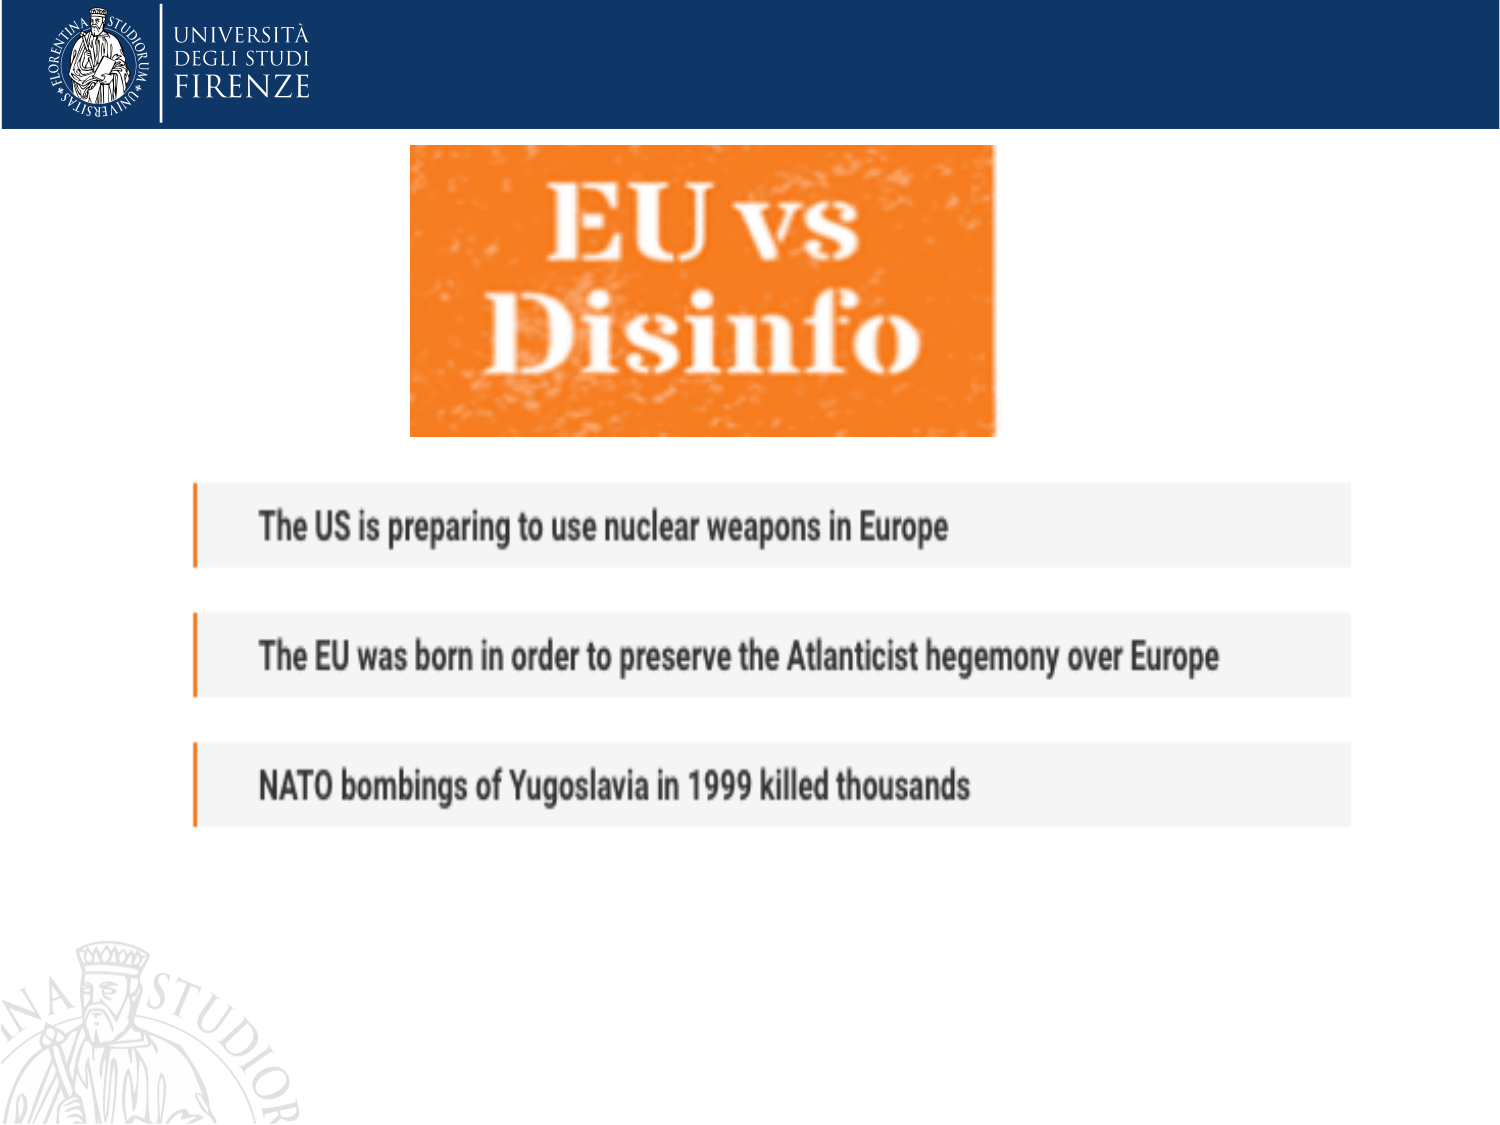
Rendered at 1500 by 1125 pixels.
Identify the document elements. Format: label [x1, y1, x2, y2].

picture [0, 0, 1500, 131]
picture [0, 463, 1352, 1125]
picture [410, 145, 1002, 437]
